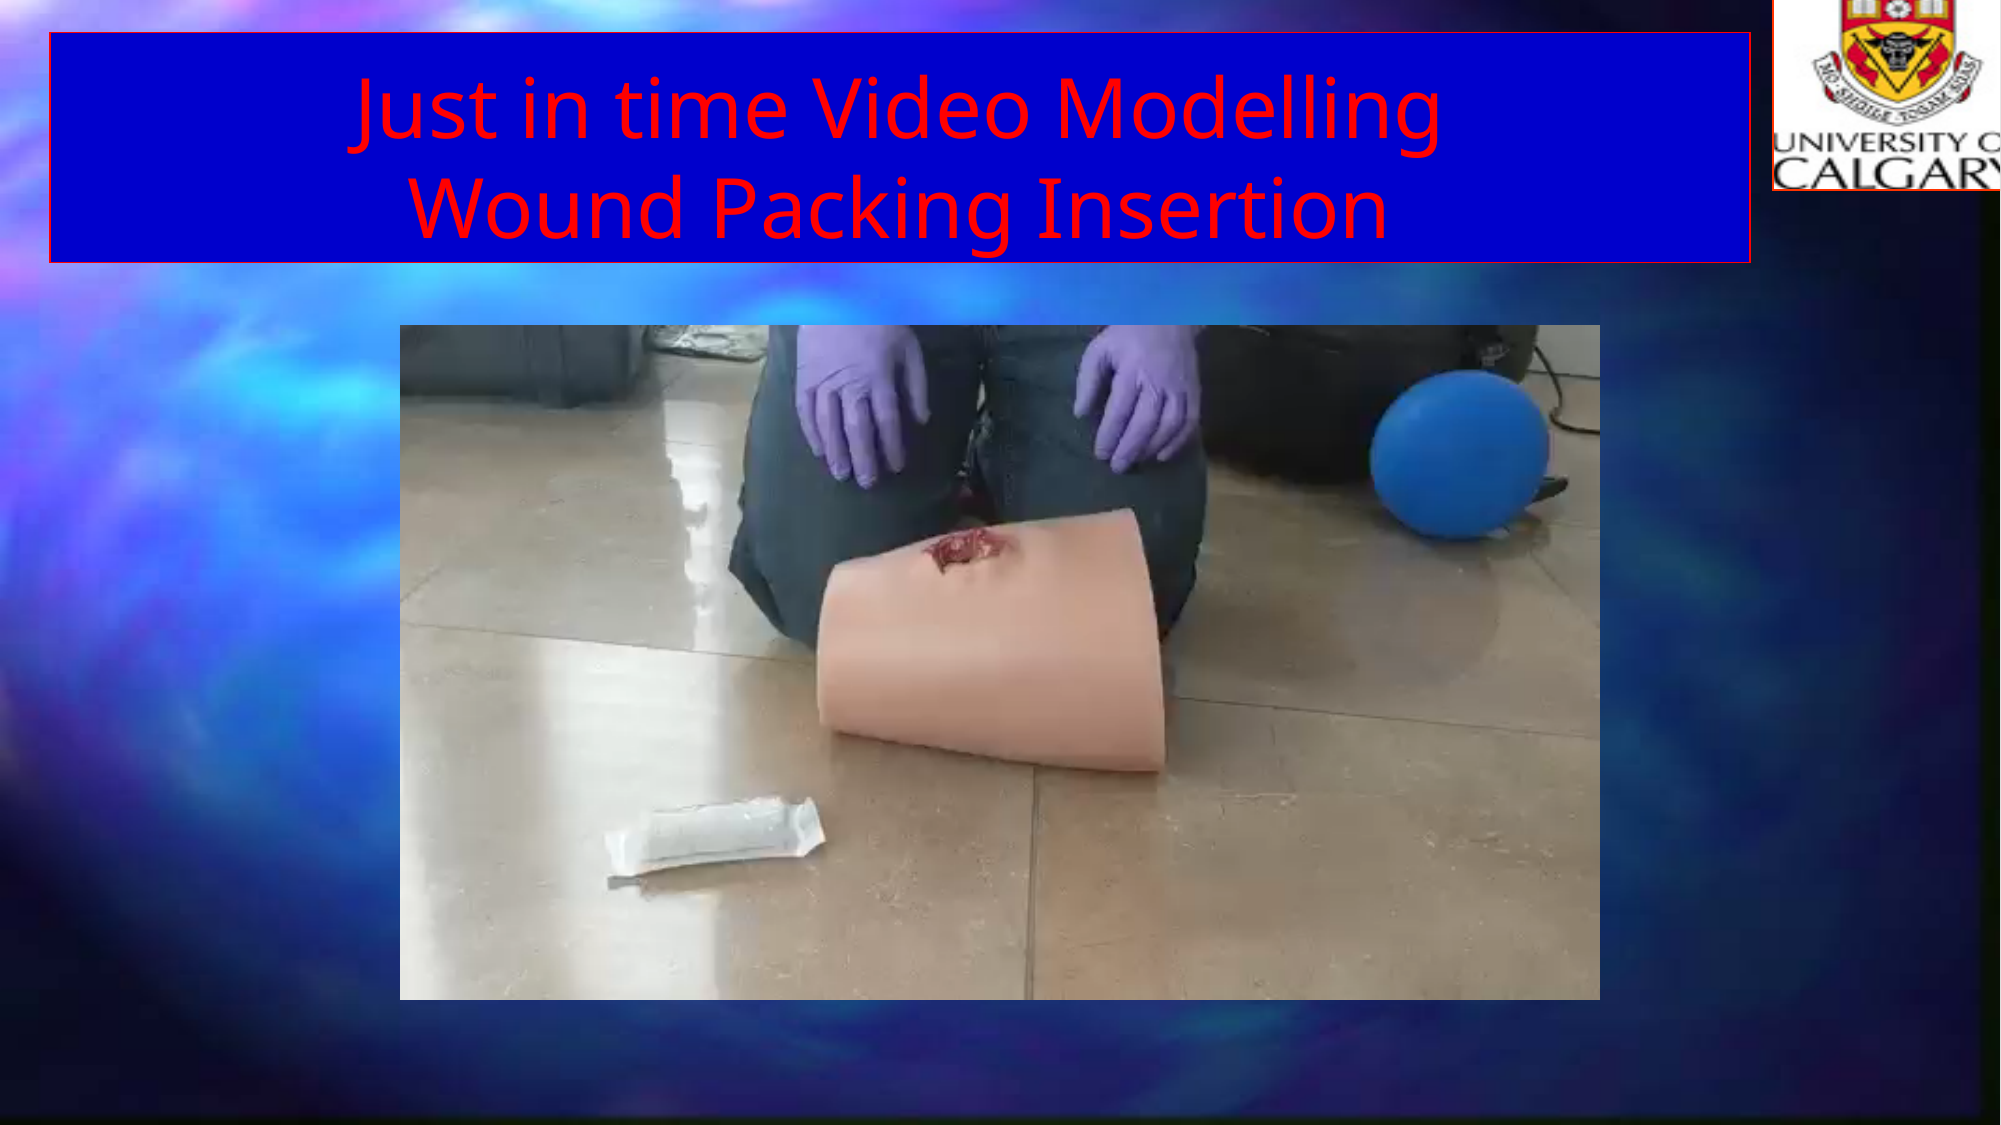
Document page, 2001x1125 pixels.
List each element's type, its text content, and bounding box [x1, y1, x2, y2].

picture [1774, 0, 2001, 189]
title Just in time Video Modelling Wound Packing Insertion [49, 32, 1751, 263]
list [399, 324, 1601, 1001]
picture [0, 0, 2001, 1125]
